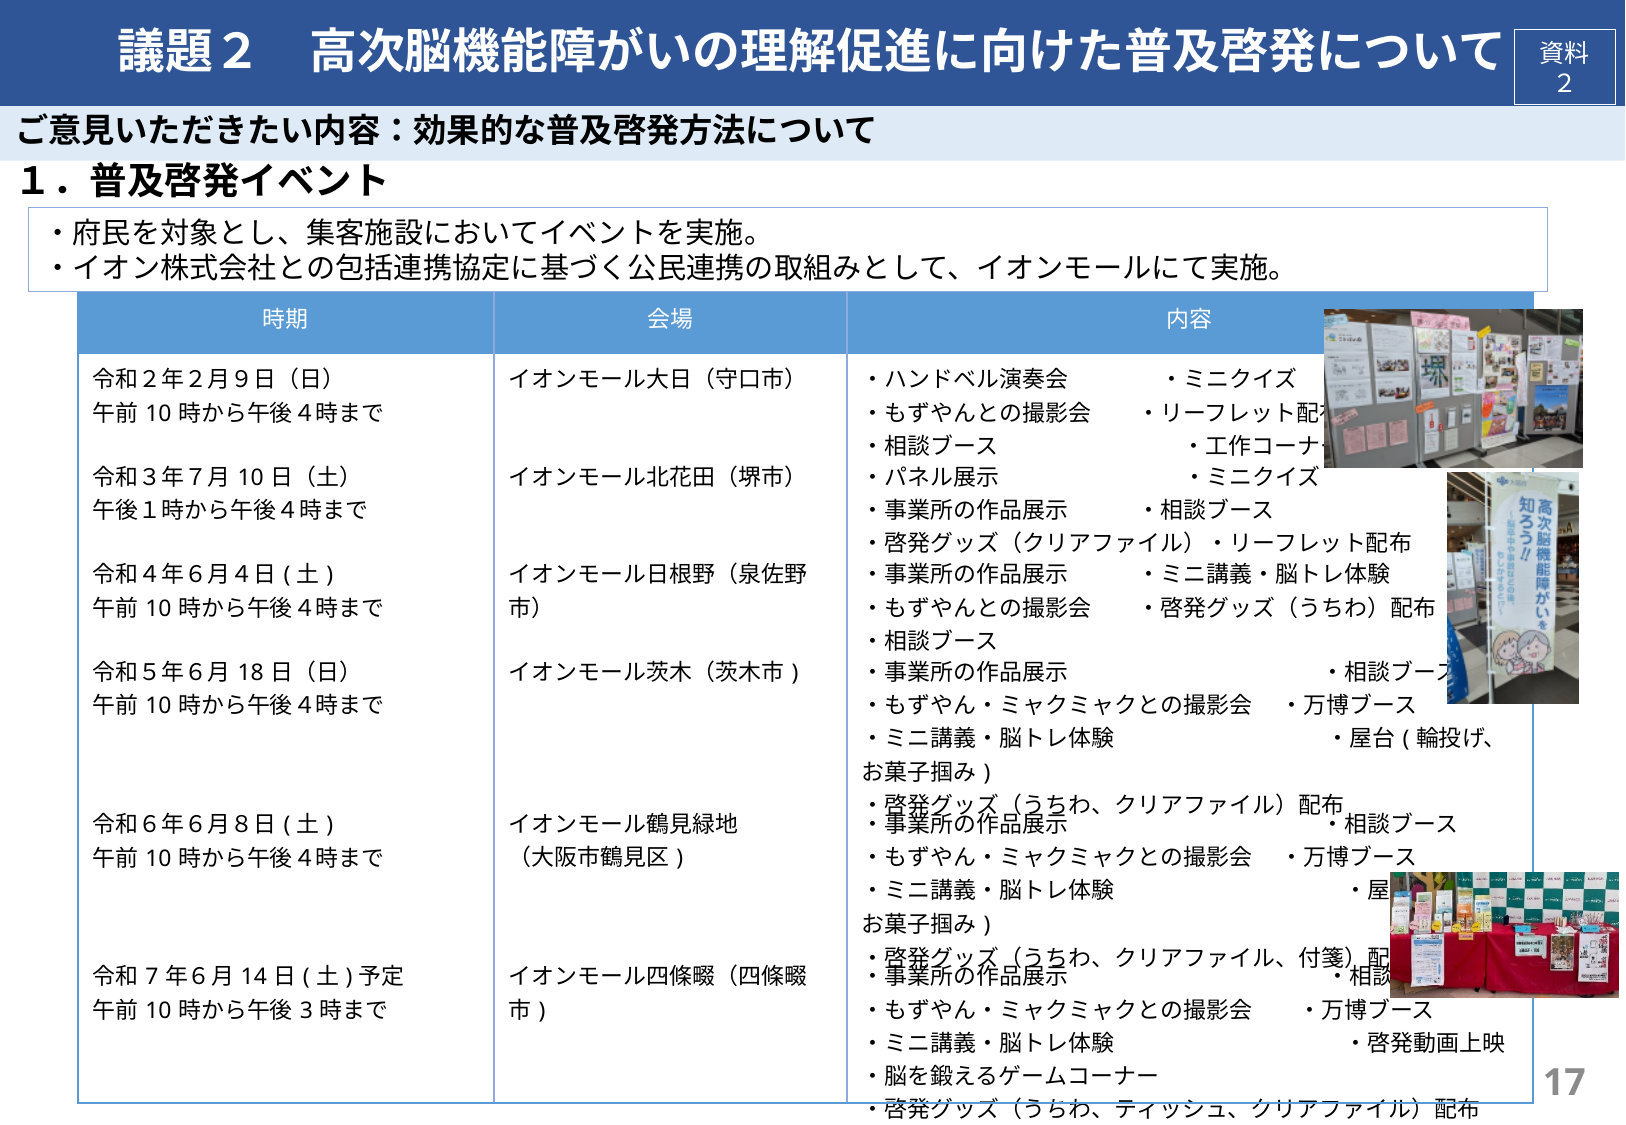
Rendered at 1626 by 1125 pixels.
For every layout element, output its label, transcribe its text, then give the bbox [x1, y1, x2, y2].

picture [1324, 309, 1583, 469]
table_cell 令和２年２月９日（日） 午前10時から午後４時まで [79, 354, 493, 451]
table_cell イオンモール大日（守口市） [495, 354, 846, 451]
table_cell イオンモール日根野（泉佐野市） [495, 549, 846, 646]
table_cell 令和４年６月４日(土) 午前10時から午後４時まで [79, 549, 493, 646]
list ご意見いただきたい内容：効果的な普及啓発方法について [0, 106, 1625, 149]
text_box 資料２ [1514, 29, 1616, 105]
table_cell ・事業所の作品展示 ・相談ブース ・もずやん・ミャクミャクとの撮影会 ・万博ブース ・ミニ講義・脳トレ体験 ・啓発動画上映 ・脳を鍛えるゲームコーナー ・啓発グッズ（うちわ、ティッシュ、クリアファイル）配布 [848, 951, 1532, 1102]
text_box １．普及啓発イベント [0, 149, 1625, 770]
table_cell 令和7年６月14日(土)予定 午前10時から午後3時まで [79, 951, 493, 1102]
text_box ・府民を対象とし、集客施設においてイベントを実施。 ・イオン株式会社との包括連携協定に基づく公民連携の取組みとして、イオンモールにて実施。 [28, 207, 1548, 292]
table_cell ・事業所の作品展示 ・相談ブース ・もずやん・ミャクミャクとの撮影会 ・万博ブース ・ミニ講義・脳トレ体験 ・屋台(輪投げ、お菓子掴み) ・啓発グッズ（うちわ、クリアファイル、付箋）配布 [848, 798, 1532, 951]
table_header 時期 [79, 294, 493, 354]
table_cell 令和３年７月10日（土） 午後１時から午後４時まで [79, 451, 493, 549]
table_cell ・パネル展示 ・ミニクイズ ・事業所の作品展示 ・相談ブース ・啓発グッズ（クリアファイル）・リーフレット配布 [848, 451, 1532, 549]
table_cell イオンモール鶴見緑地 （大阪市鶴見区) [495, 798, 846, 951]
slide_number 17 [1235, 1050, 1601, 1111]
table_cell ・ハンドベル演奏会 ・ミニクイズ ・もずやんとの撮影会 ・リーフレット配布 ・相談ブース ・工作コーナー [848, 354, 1324, 451]
table_cell イオンモール茨木（茨木市) [495, 646, 846, 798]
picture [1447, 472, 1579, 704]
table_cell イオンモール北花田（堺市） [495, 451, 846, 549]
table_header 内容 [848, 294, 1532, 354]
table_cell 令和６年６月８日(土) 午前10時から午後４時まで [79, 798, 493, 951]
table_cell 令和５年６月18日（日） 午前10時から午後４時まで [79, 646, 493, 798]
table_cell ・事業所の作品展示 ・相談ブース ・もずやん・ミャクミャクとの撮影会 ・万博ブース ・ミニ講義・脳トレ体験 ・屋台(輪投げ、お菓子掴み) ・啓発グッズ（うちわ、クリアファイル）配布 [848, 646, 1532, 798]
title 議題２ 高次脳機能障がいの理解促進に向けた普及啓発について [0, 0, 1625, 106]
picture [1390, 872, 1619, 999]
table_header 会場 [495, 294, 846, 354]
table_cell イオンモール四條畷（四條畷市) [495, 951, 846, 1102]
table_cell ・事業所の作品展示 ・ミニ講義・脳トレ体験 ・もずやんとの撮影会 ・啓発グッズ（うちわ）配布 ・相談ブース [848, 549, 1447, 646]
